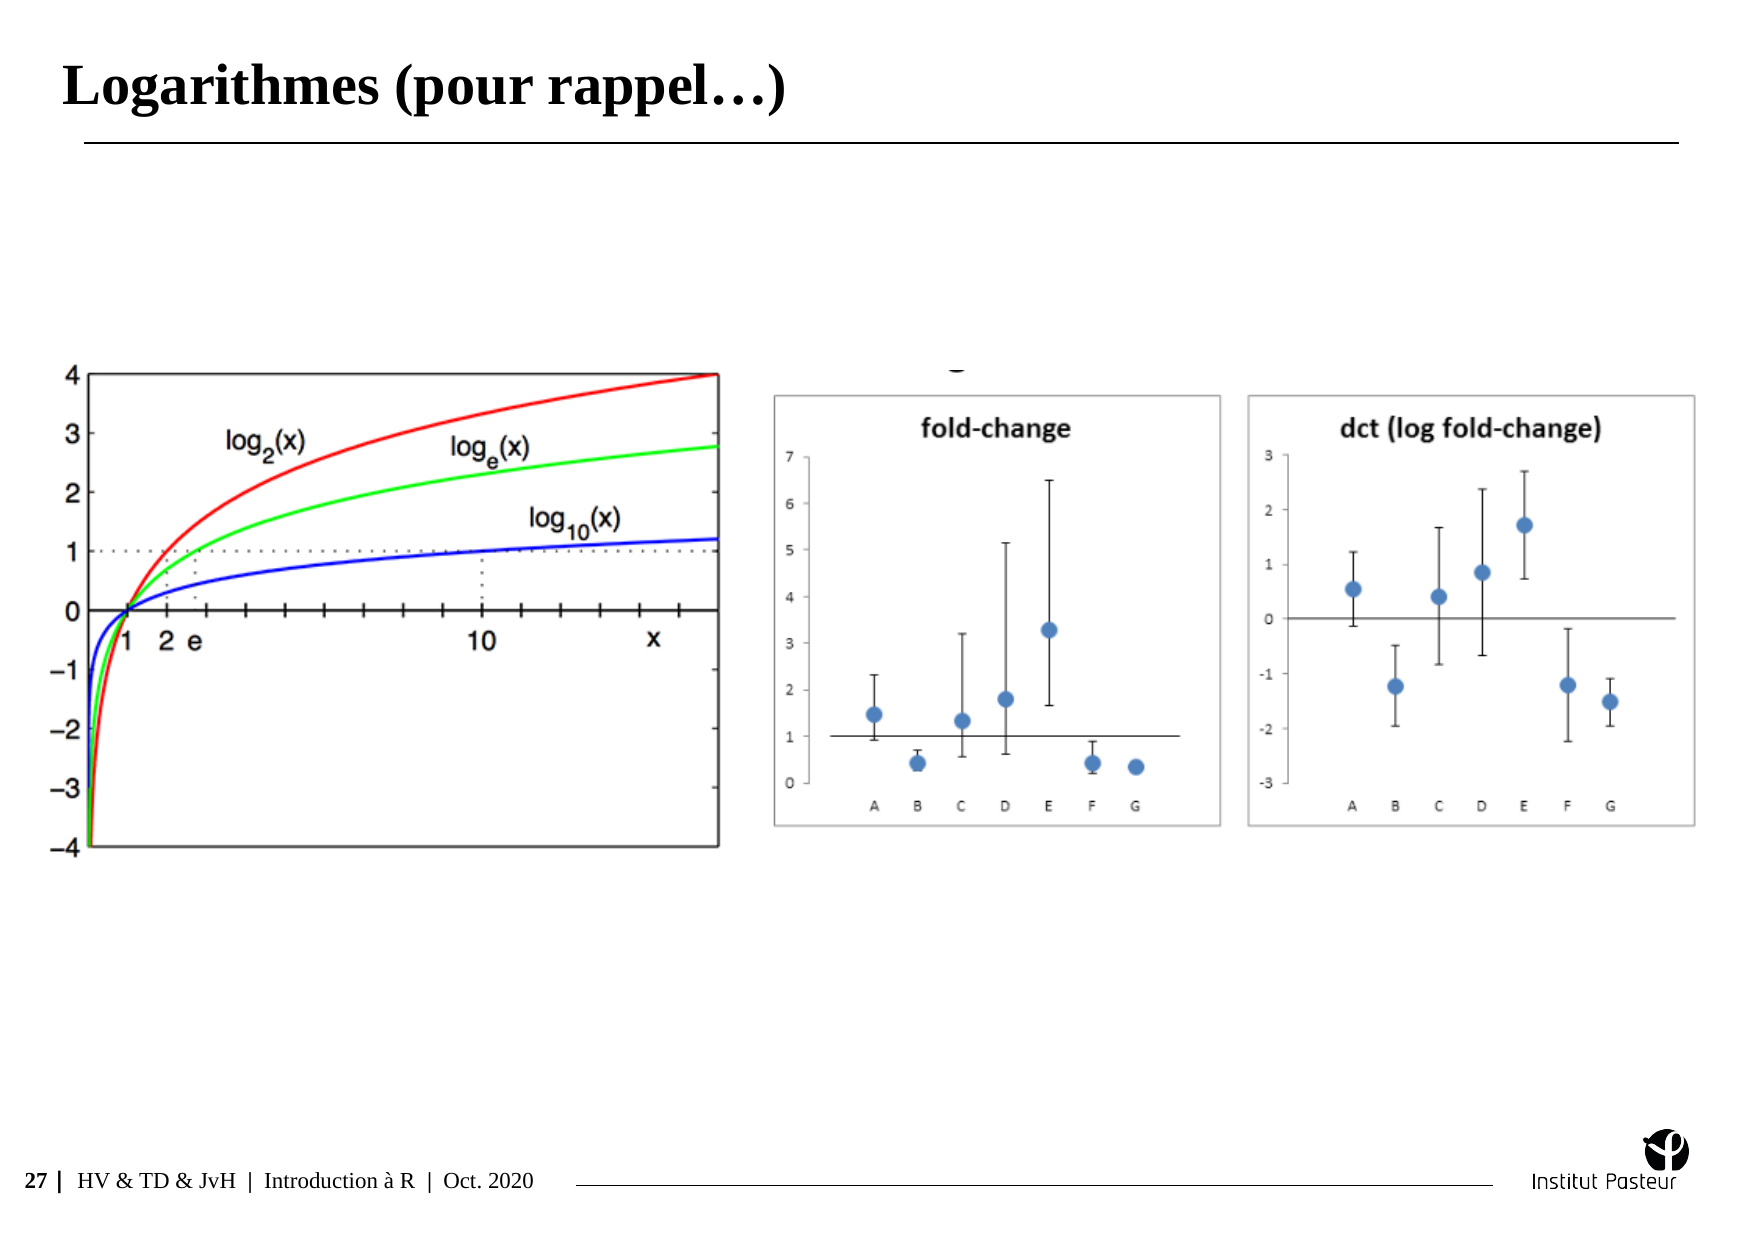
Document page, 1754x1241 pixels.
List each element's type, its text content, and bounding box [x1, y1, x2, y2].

text_box Logarithmes (pour rappel…) [62, 2, 1692, 160]
picture [1533, 1129, 1689, 1189]
picture [749, 369, 1730, 851]
picture [49, 359, 725, 862]
